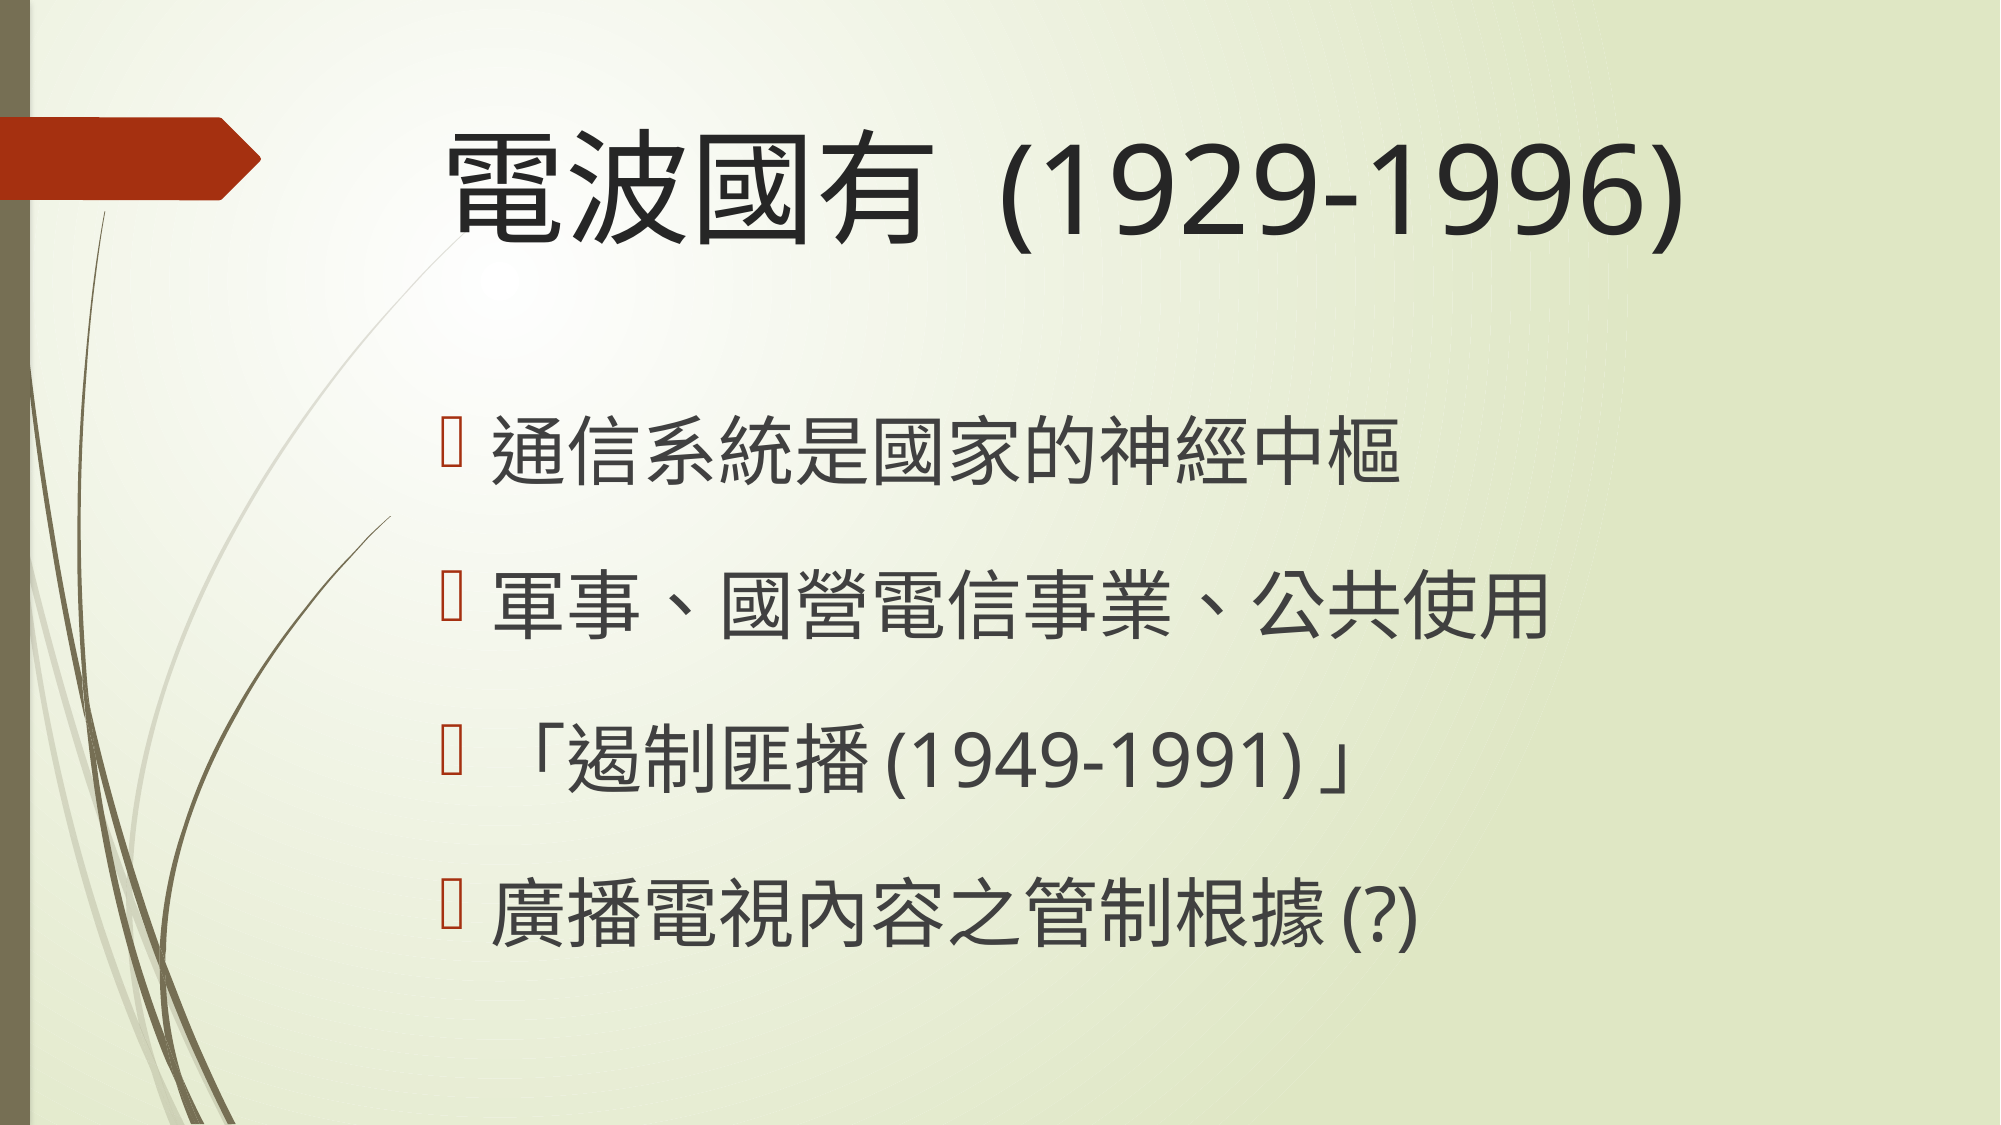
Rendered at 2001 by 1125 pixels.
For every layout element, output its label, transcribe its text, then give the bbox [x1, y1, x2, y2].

title 電波國有 (1929-1996) [425, 102, 1888, 313]
list 通信系統是國家的神經中樞 軍事、國營電信事業、公共使用 「遏制匪播(1949-1991)」 廣播電視內容之管制根據(?) [424, 350, 1888, 970]
